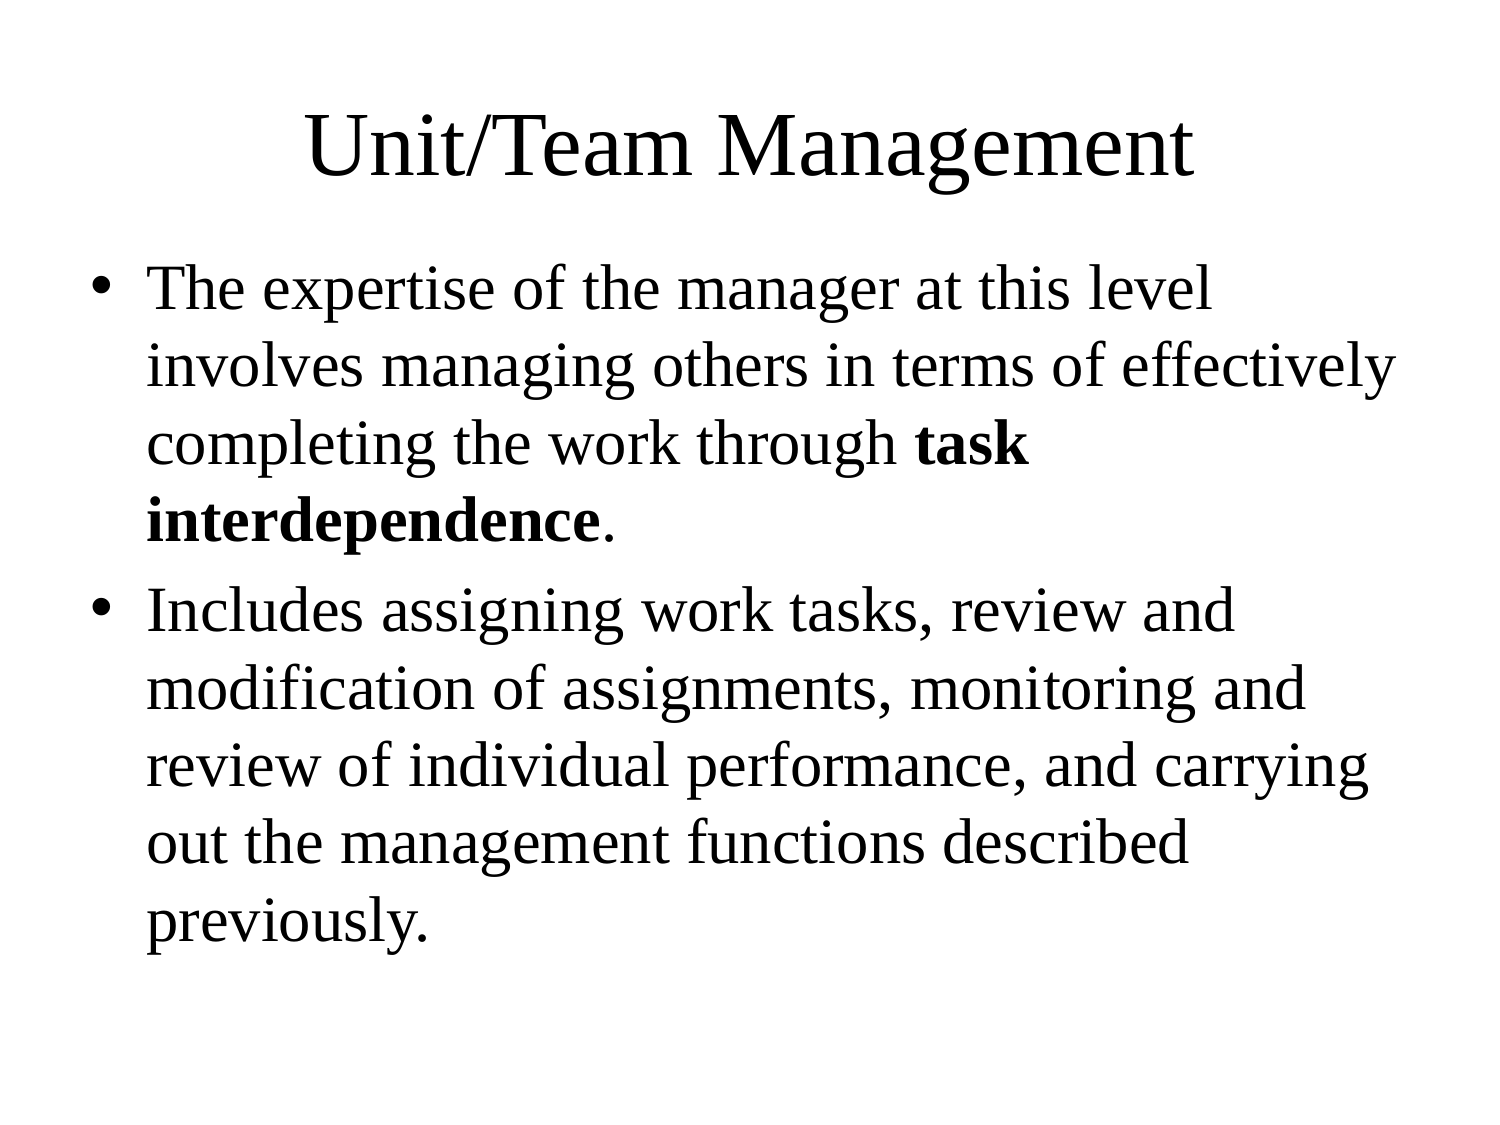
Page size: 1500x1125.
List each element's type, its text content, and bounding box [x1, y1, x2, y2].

title Unit/Team Management [75, 45, 1425, 233]
list The expertise of the manager at this level involves managing others in terms of effectively completing the work through task interdependence. Includes assigning work tasks, review and modification of assignments, monitoring and review of individual performance, and carrying out the management functions described previously. [75, 237, 1425, 963]
